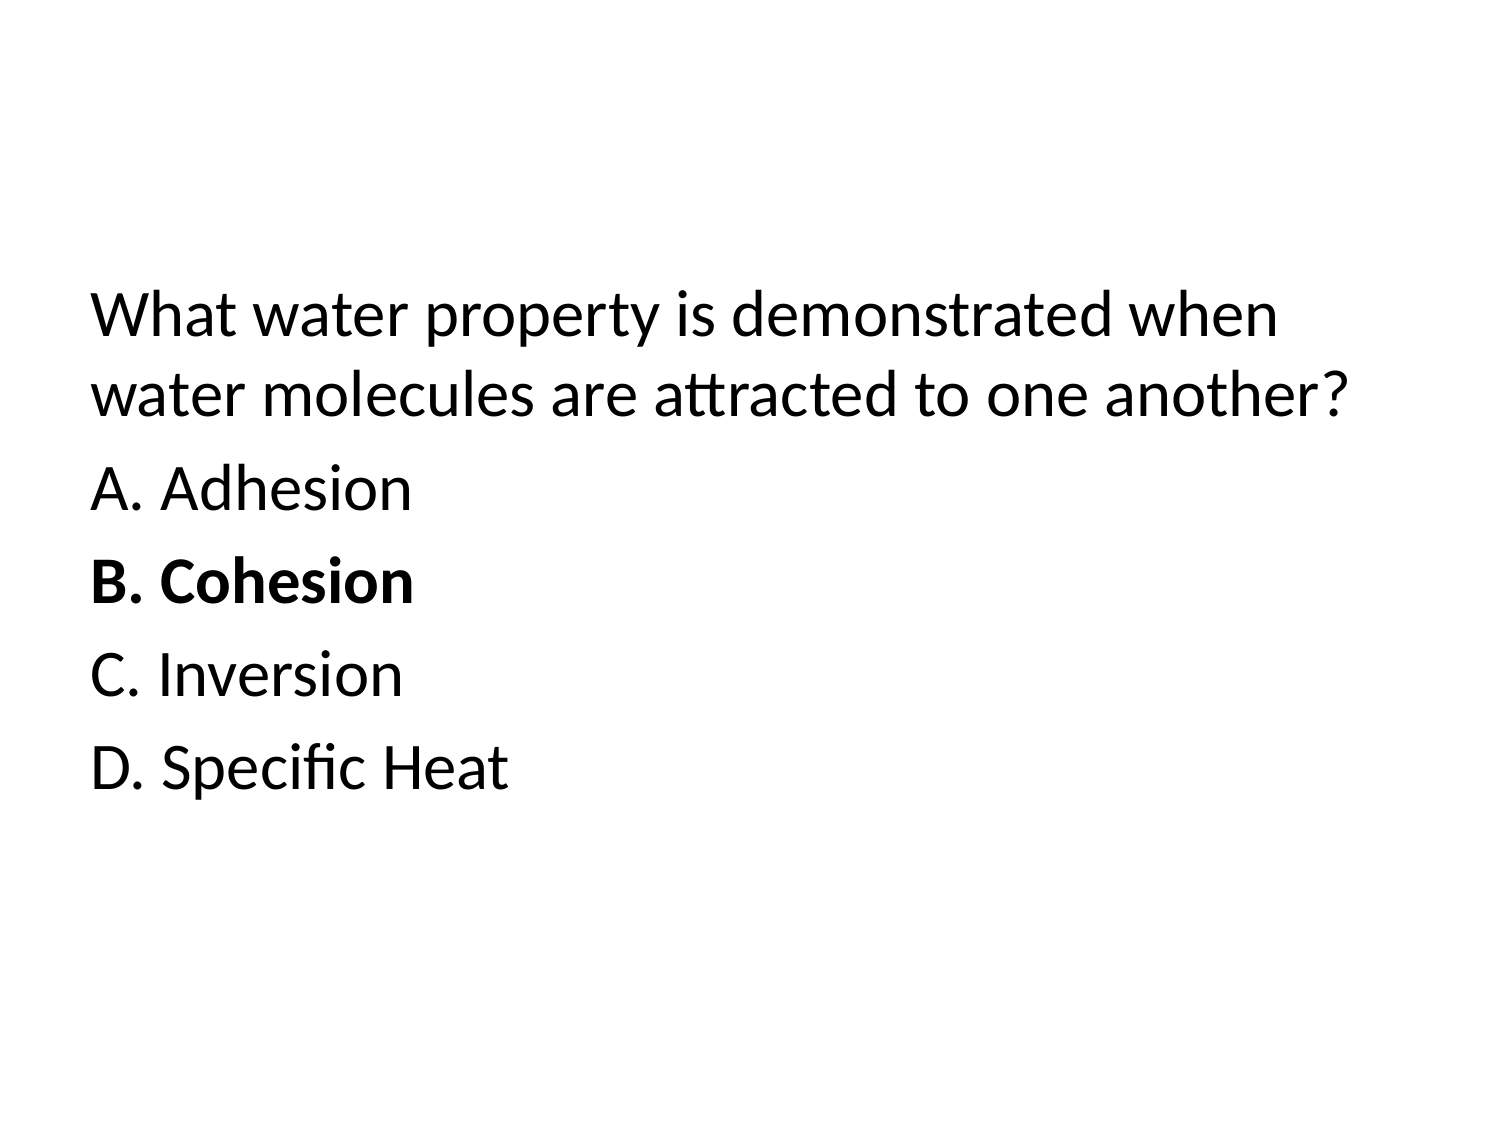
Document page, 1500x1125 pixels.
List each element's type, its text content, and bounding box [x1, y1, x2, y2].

list What water property is demonstrated when water molecules are attracted to one another? A. Adhesion B. Cohesion C. Inversion D. Specific Heat [75, 262, 1425, 1005]
